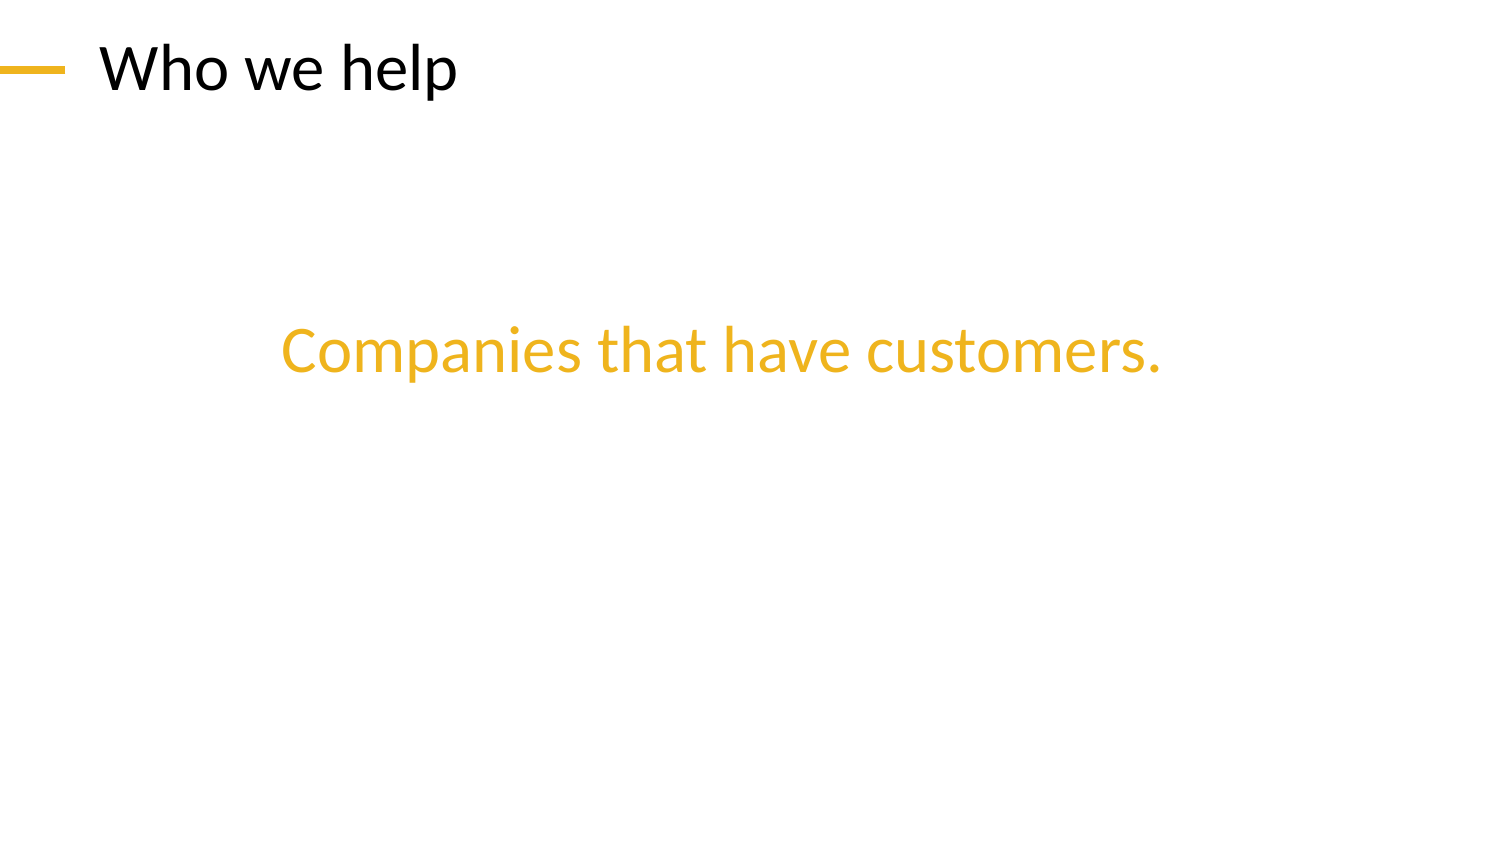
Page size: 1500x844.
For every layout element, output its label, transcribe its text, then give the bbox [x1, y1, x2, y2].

text_box Companies that have customers. [65, 307, 1381, 395]
title Who we help [99, 0, 1401, 105]
